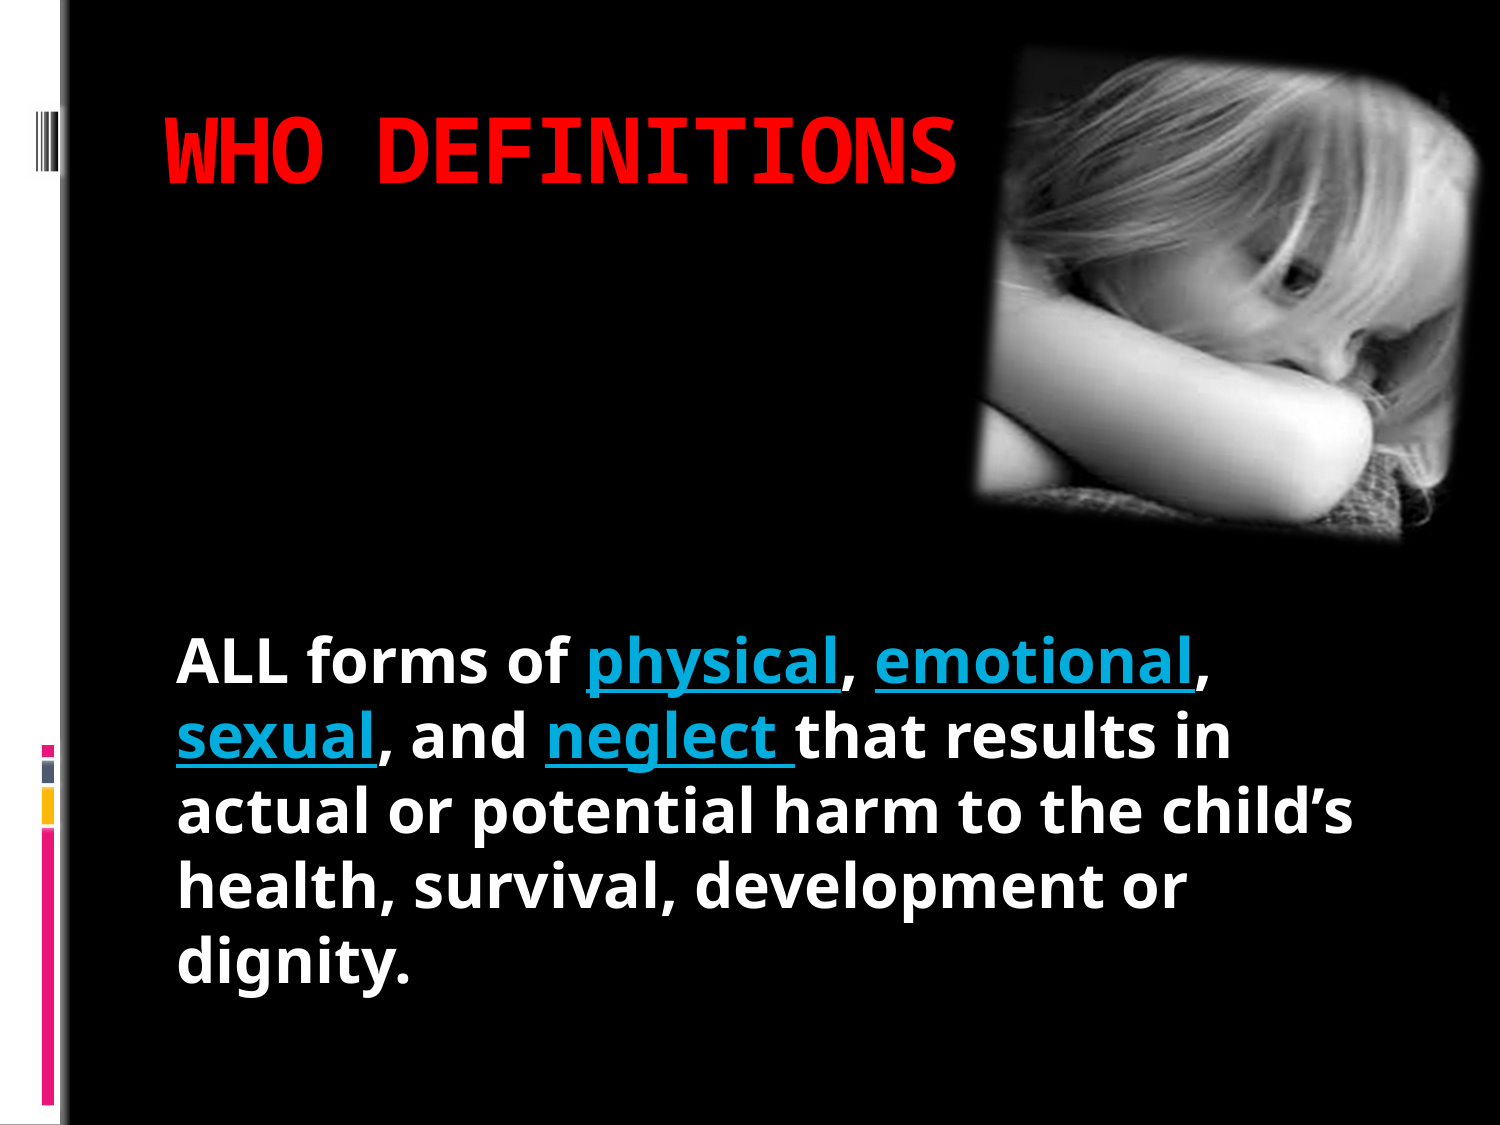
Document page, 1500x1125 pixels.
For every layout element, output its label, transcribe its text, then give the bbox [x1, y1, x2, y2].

title WHO DEFINITIONS [150, 84, 949, 235]
list ALL forms of physical, emotional, sexual, and neglect that results in actual or potential harm to the child’s health, survival, development or dignity. [150, 613, 1425, 1043]
picture [957, 26, 1500, 559]
